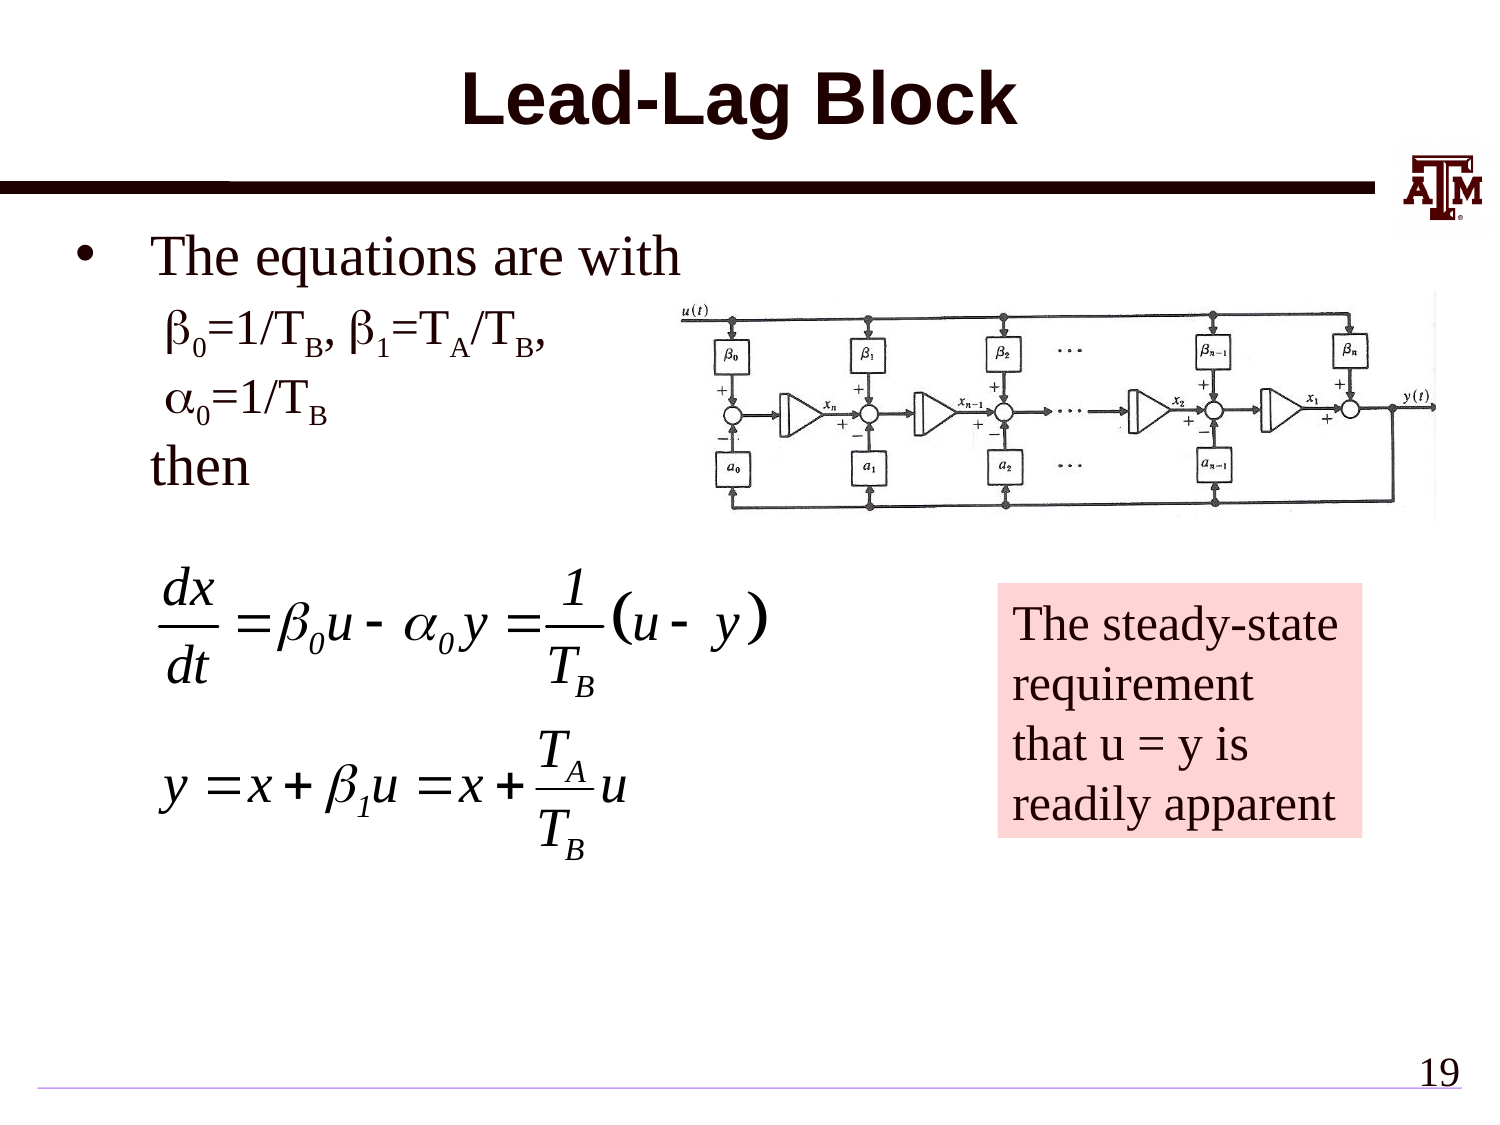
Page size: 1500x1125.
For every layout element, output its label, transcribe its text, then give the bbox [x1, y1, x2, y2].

picture [674, 290, 1446, 524]
text_box b0=1/TB, b1=TA/TB, a0=1/TB [150, 287, 650, 439]
text_box The steady-state requirement that u = y is readily apparent [997, 583, 1363, 838]
title Lead-Lag Block [37, 12, 1463, 188]
list The equations are with then [59, 209, 1463, 823]
picture [1392, 137, 1493, 238]
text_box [149, 549, 774, 874]
slide_number 18 [1387, 1037, 1475, 1113]
